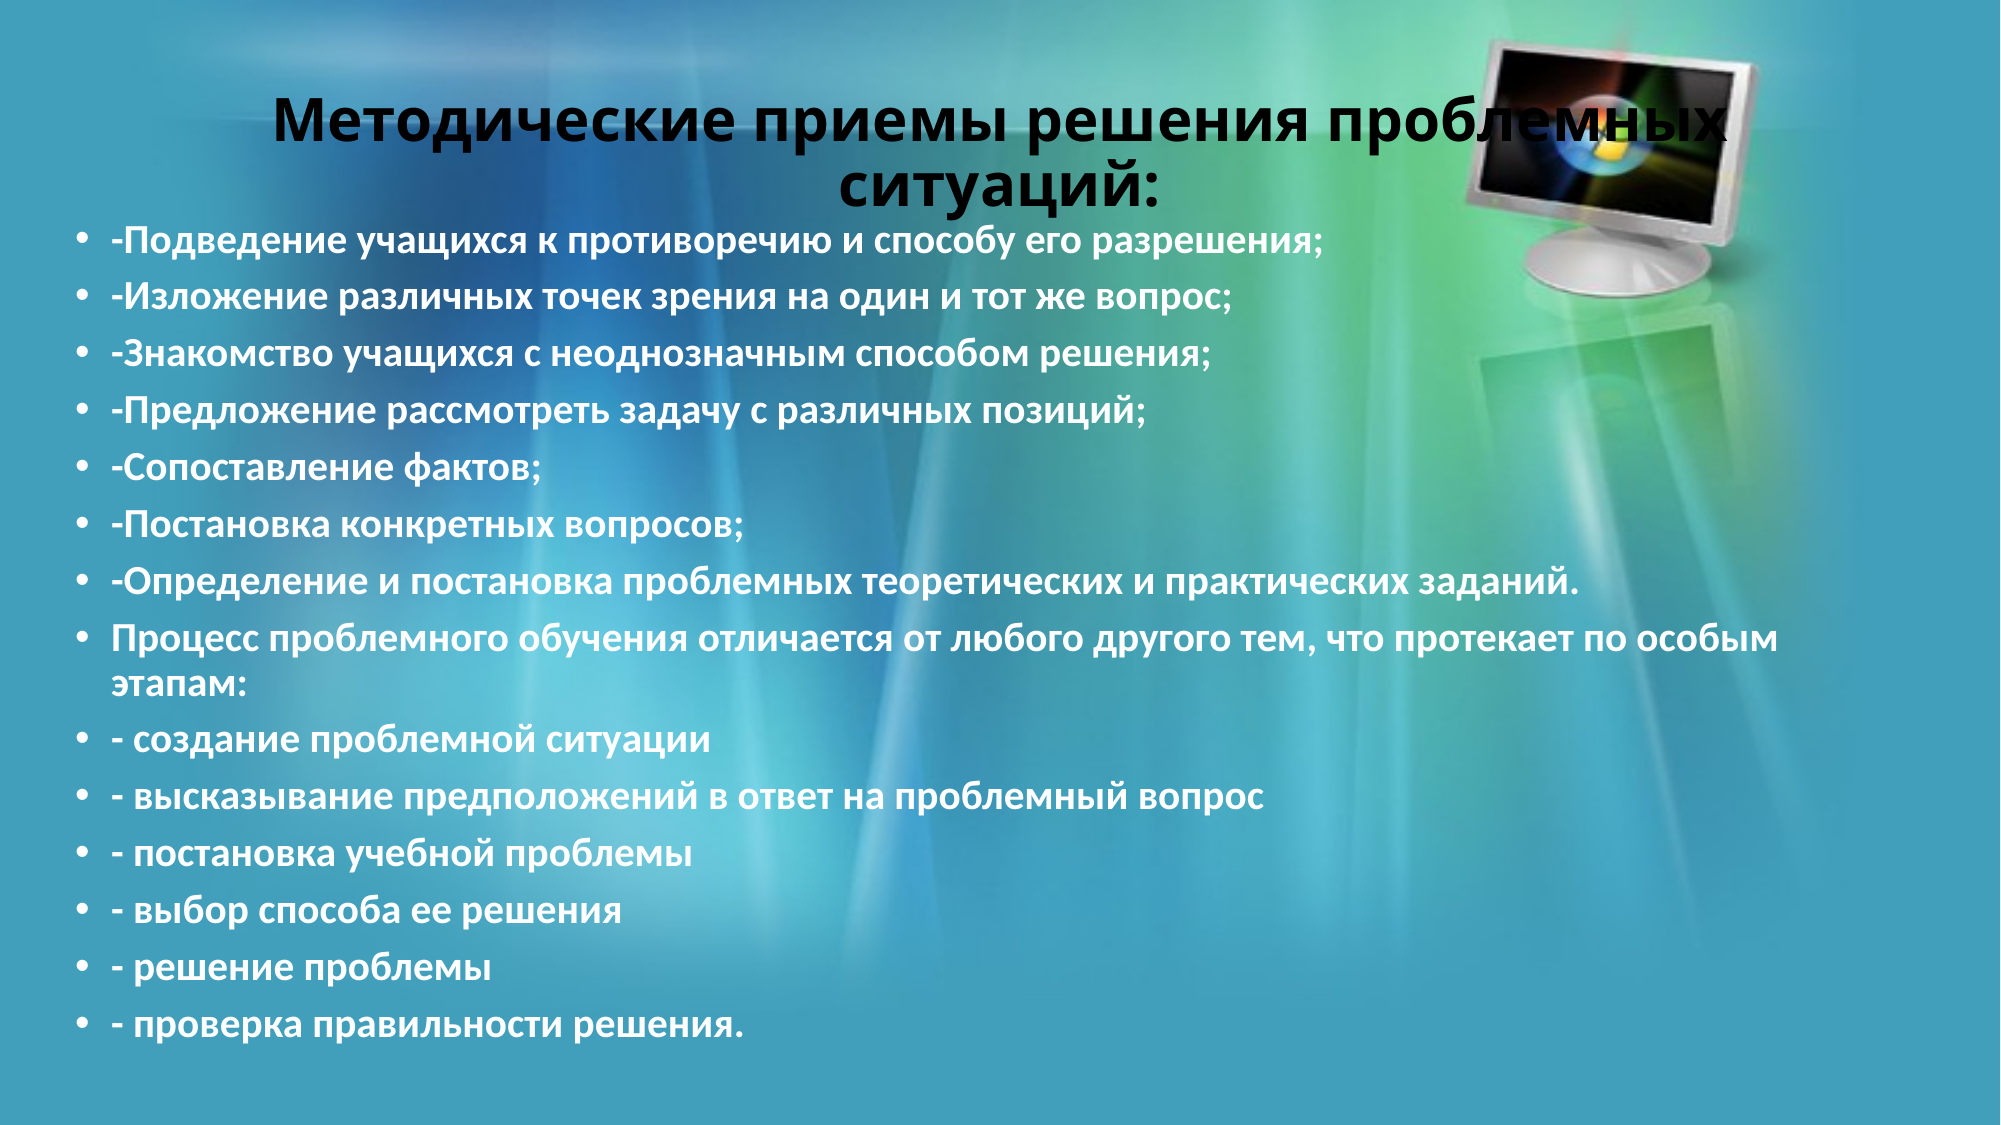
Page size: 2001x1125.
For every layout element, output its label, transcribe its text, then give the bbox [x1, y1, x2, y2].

list -Подведение учащихся к противоречию и способу его разрешения; -Изложение различных точек зрения на один и тот же вопрос; -Знакомство учащихся с неоднозначным способом решения; -Предложение рассмотреть задачу с различных позиций; -Сопоставление фактов; -Постановка конкретных вопросов; -Определение и постановка проблемных теоретических и практических заданий. Процесс проблемного обучения отличается от любого другого тем, что протекает по особым этапам: - создание проблемной ситуации - высказывание предположений в ответ на проблемный вопрос - постановка учебной проблемы - выбор способа ее решения - решение проблемы - проверка правильности решения. [60, 210, 1863, 1060]
picture [0, 0, 2001, 1125]
title Методические приемы решения проблемных ситуаций: [137, 82, 1863, 210]
